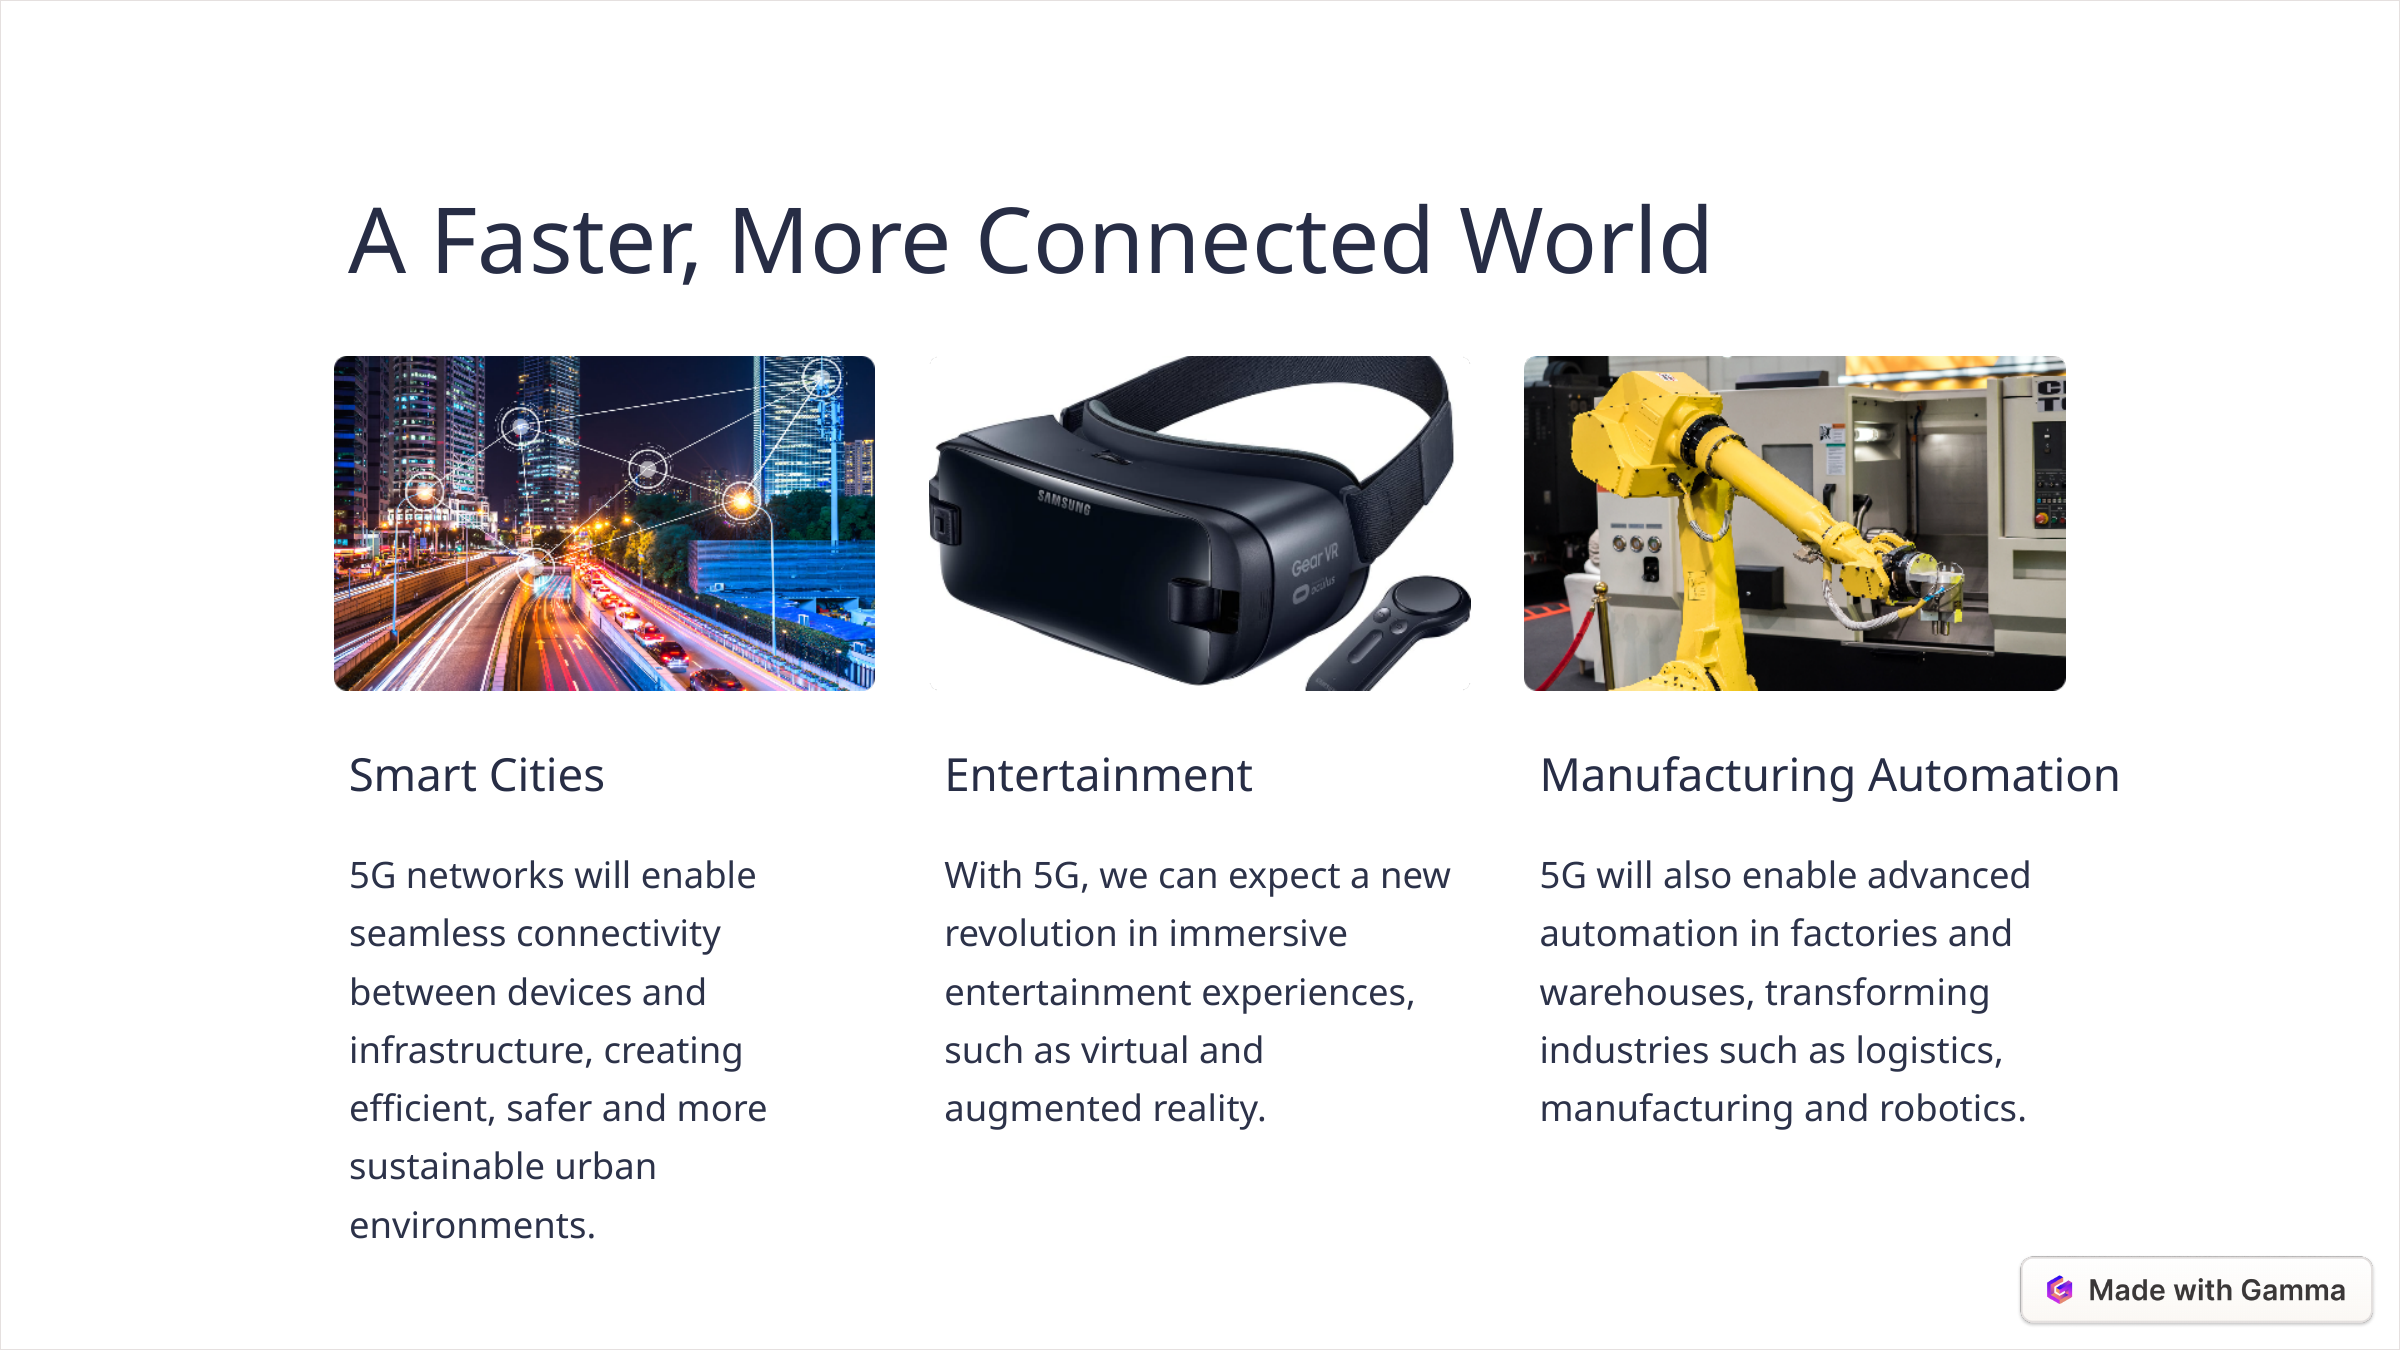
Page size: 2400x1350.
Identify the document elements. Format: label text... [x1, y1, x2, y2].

text_box 5G will also enable advanced automation in factories and warehouses, transforming industries such as logistics, manufacturing and robotics. [1524, 830, 2066, 1122]
picture [2008, 1244, 2385, 1335]
text_box 5G networks will enable seamless connectivity between devices and infrastructure, creating efficient, safer and more sustainable urban environments. [334, 830, 875, 1180]
text_box Manufacturing Automation [1524, 736, 2065, 794]
picture [1524, 356, 2066, 691]
text_box A Faster, More Connected World [334, 170, 1603, 284]
picture [334, 356, 875, 691]
text_box [0, 0, 2400, 1350]
picture [929, 356, 1471, 691]
text_box Smart Cities [334, 736, 699, 794]
text_box Entertainment [929, 736, 1295, 794]
text_box With 5G, we can expect a new revolution in immersive entertainment experiences, such as virtual and augmented reality. [929, 830, 1471, 1122]
